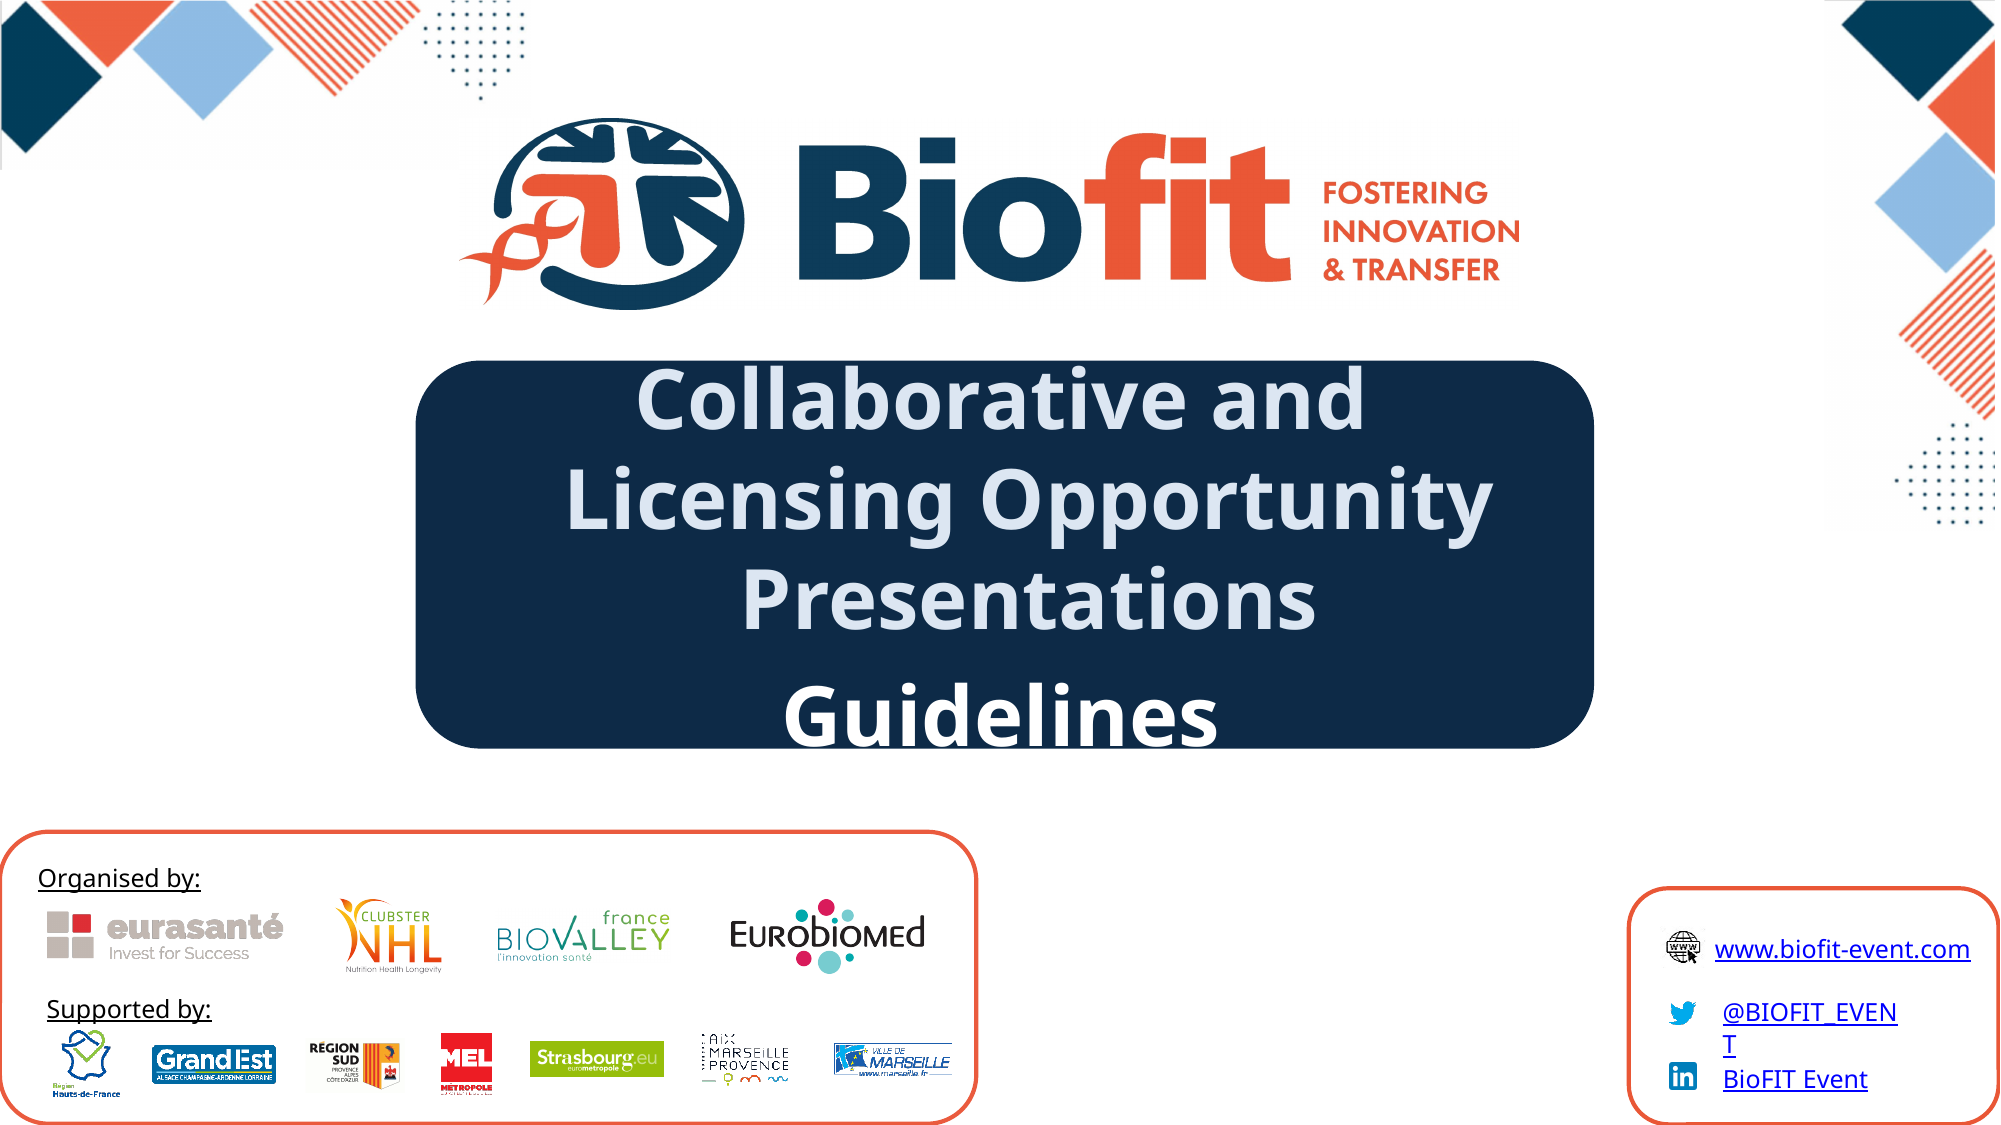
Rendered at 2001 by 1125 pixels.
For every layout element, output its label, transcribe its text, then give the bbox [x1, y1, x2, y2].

text_box [0, 829, 979, 1125]
text_box BioFIT Event [1722, 1041, 1889, 1112]
picture [1643, 0, 2000, 530]
text_box [1626, 886, 2000, 1125]
picture [530, 1041, 664, 1078]
text_box Organised by: [22, 855, 368, 901]
picture [727, 895, 929, 979]
picture [1681, 1073, 1693, 1086]
picture [0, 0, 1519, 310]
picture [151, 1045, 276, 1084]
picture [495, 908, 671, 963]
picture [834, 1043, 952, 1076]
picture [25, 895, 305, 976]
picture [53, 1030, 120, 1097]
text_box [415, 360, 1595, 749]
picture [701, 1034, 788, 1087]
picture [305, 1037, 405, 1093]
picture [441, 1032, 493, 1095]
text_box Supported by: [31, 985, 377, 1031]
text_box www.biofit-event.com [1714, 911, 2000, 983]
picture [1659, 926, 1706, 968]
picture [329, 894, 449, 979]
text_box @BIOFIT_EVENT [1722, 975, 1907, 1046]
picture [1669, 999, 1697, 1027]
